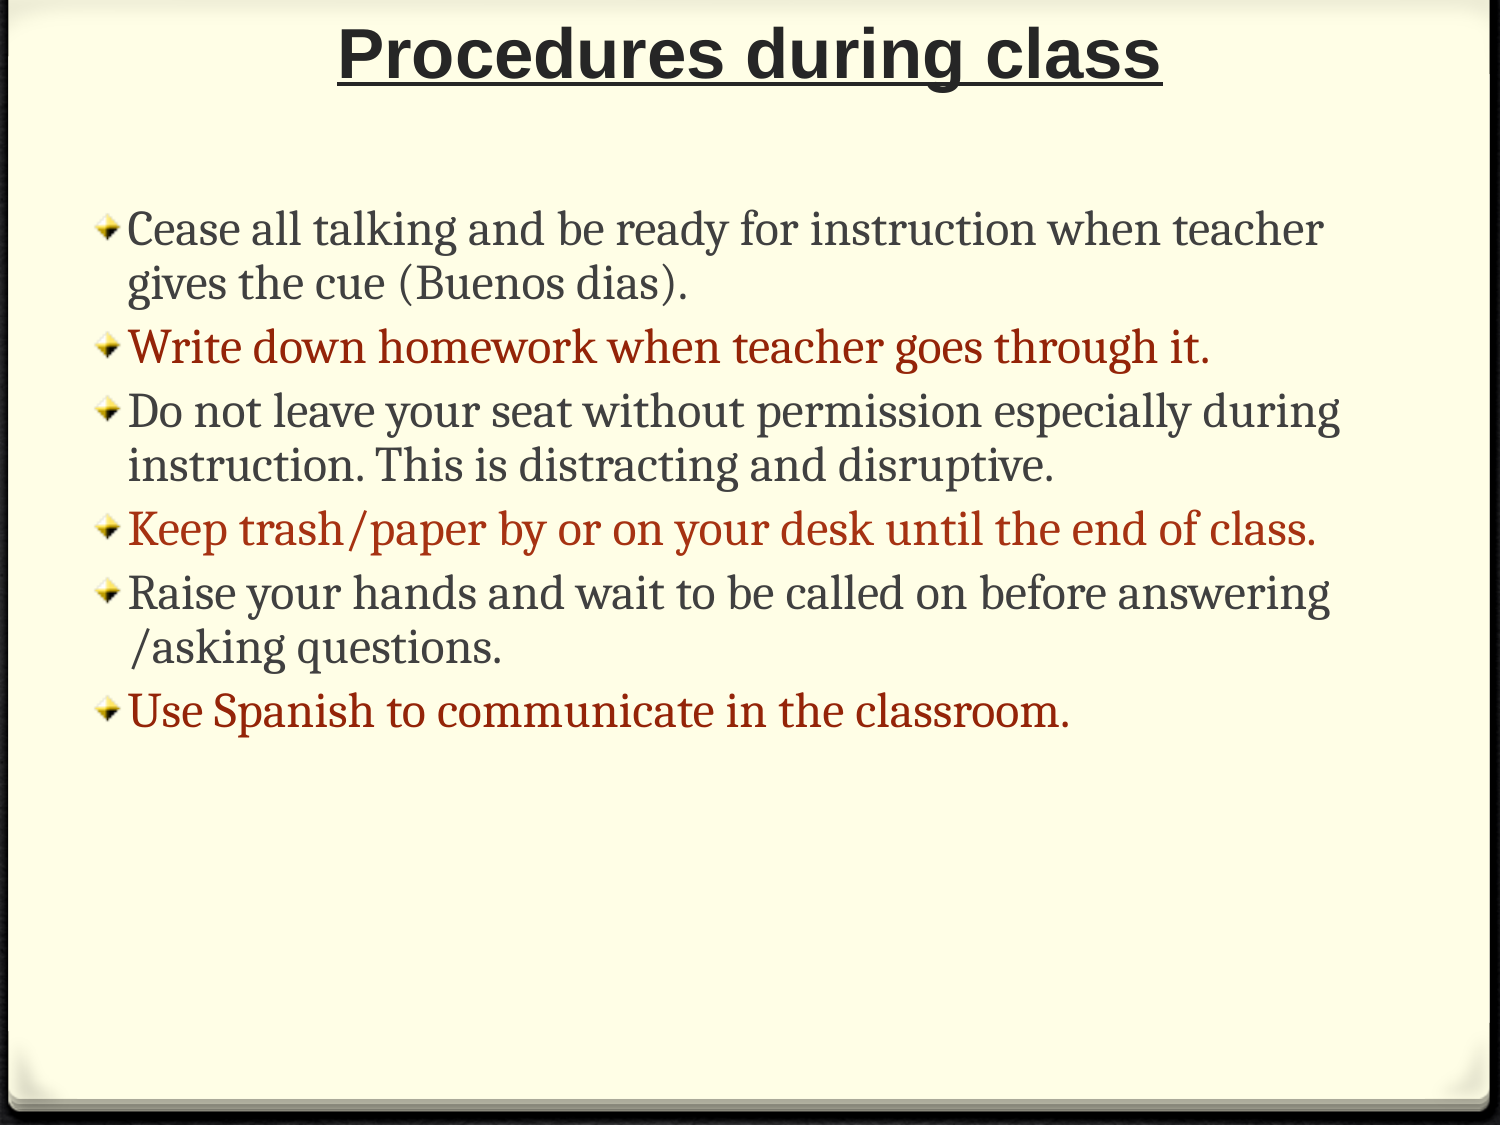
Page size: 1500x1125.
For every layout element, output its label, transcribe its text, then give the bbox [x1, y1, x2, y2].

picture [0, 0, 1500, 1125]
list Cease all talking and be ready for instruction when teacher gives the cue (Buenos dias). Write down homework when teacher goes through it. Do not leave your seat without permission especially during instruction. This is distracting and disruptive. Keep trash/paper by or on your desk until the end of class. Raise your hands and wait to be called on before answering /asking questions. Use Spanish to communicate in the classroom. [75, 125, 1425, 1006]
title Procedures during class [75, 0, 1425, 100]
